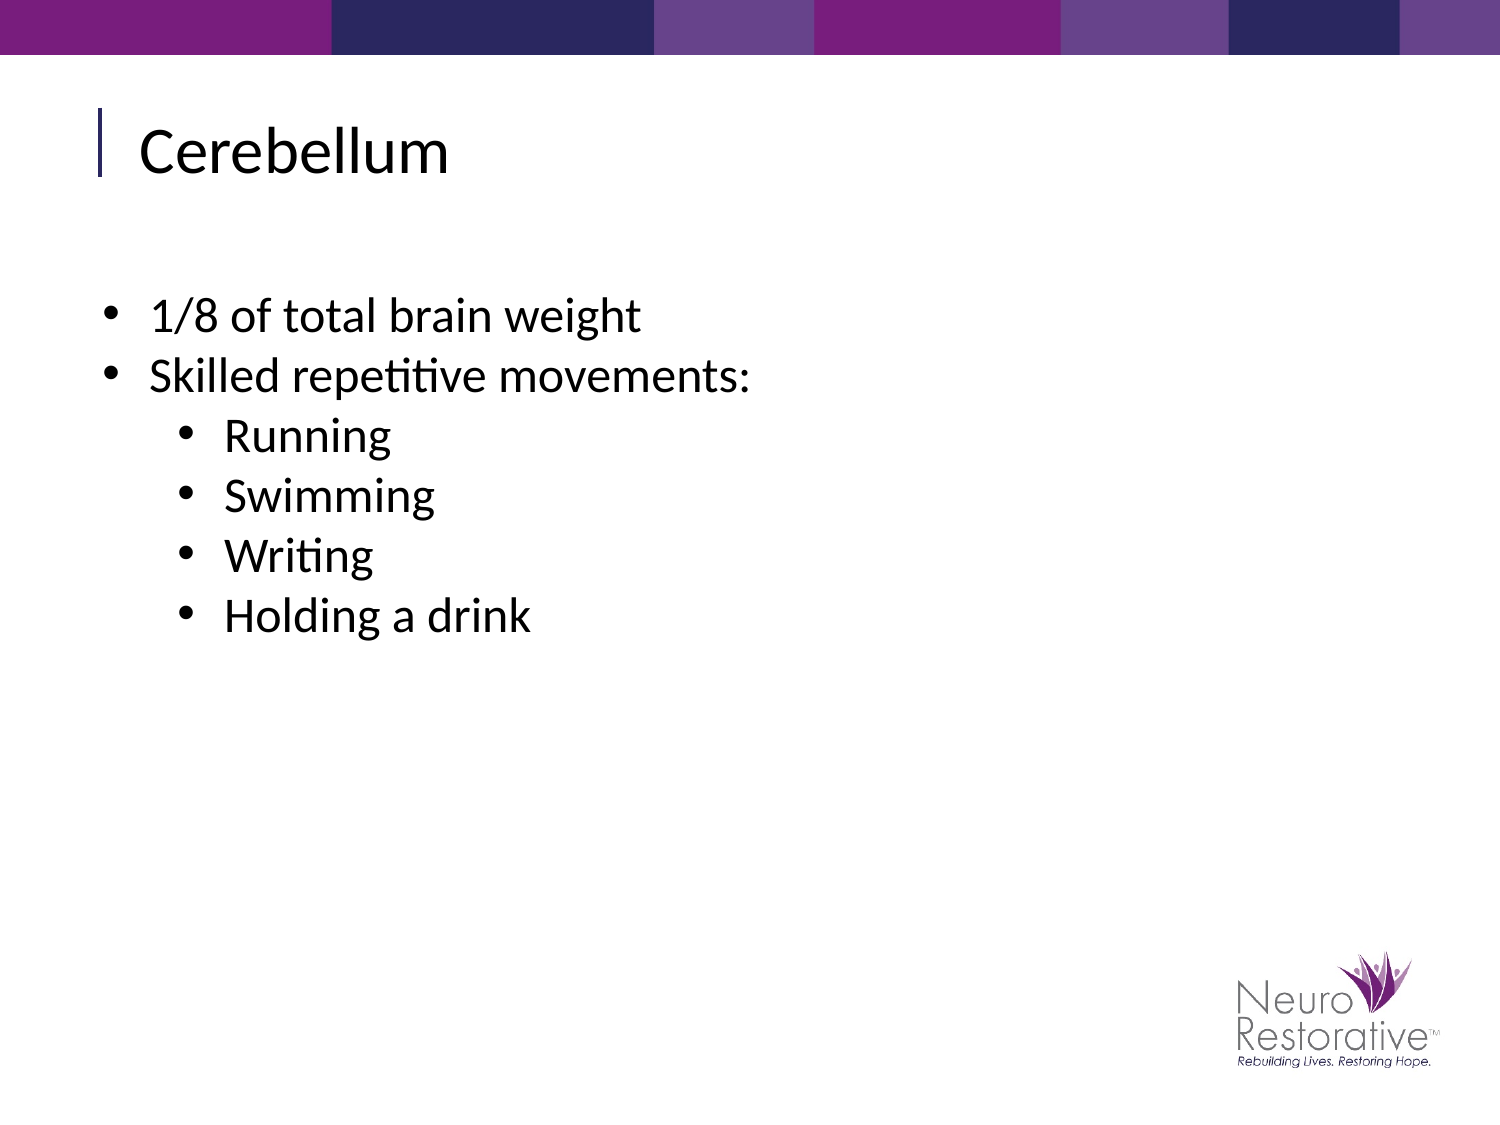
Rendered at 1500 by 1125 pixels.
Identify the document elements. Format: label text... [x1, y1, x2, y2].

text_box 1/8 of total brain weight Skilled repetitive movements: Running Swimming Writing Holding a drink [87, 274, 1488, 650]
text_box Cerebellum [125, 99, 913, 195]
picture [1215, 935, 1448, 1100]
picture [0, 0, 1500, 55]
